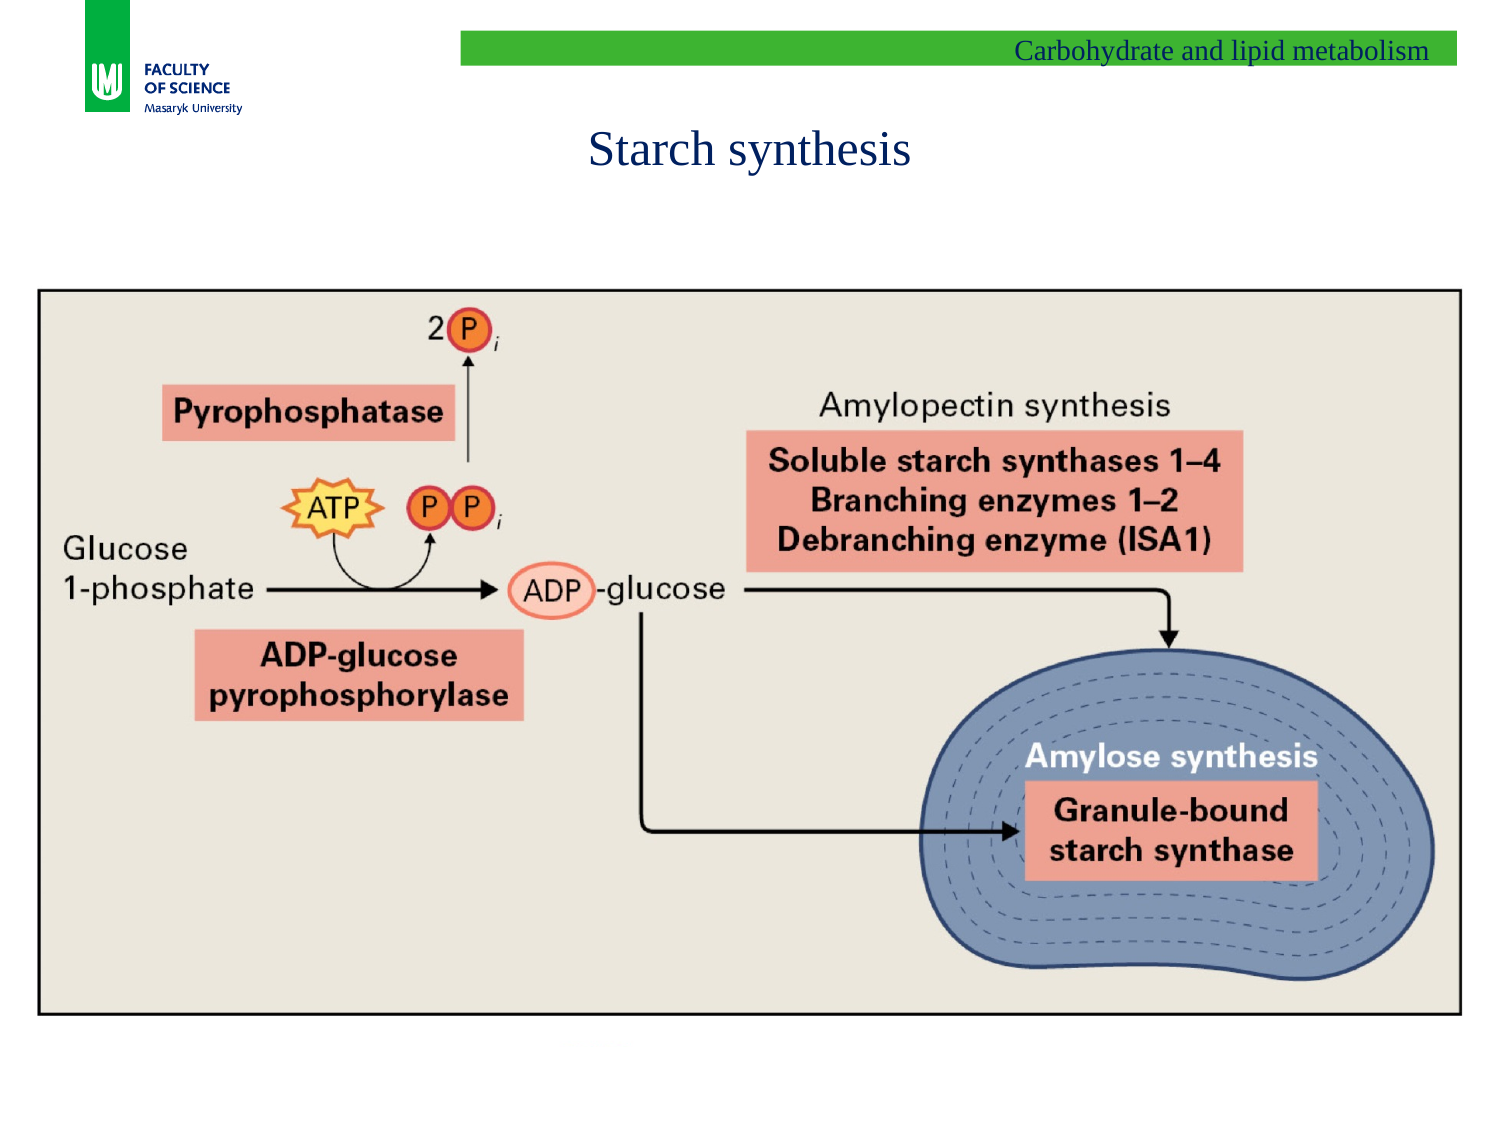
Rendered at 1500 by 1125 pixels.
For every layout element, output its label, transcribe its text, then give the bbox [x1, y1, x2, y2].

text_box Carbohydrate and lipid metabolism [999, 23, 1446, 74]
text_box [1446, 28, 1459, 68]
text_box Starch synthesis [572, 107, 927, 183]
text_box [459, 28, 999, 68]
picture [0, 0, 1500, 1125]
